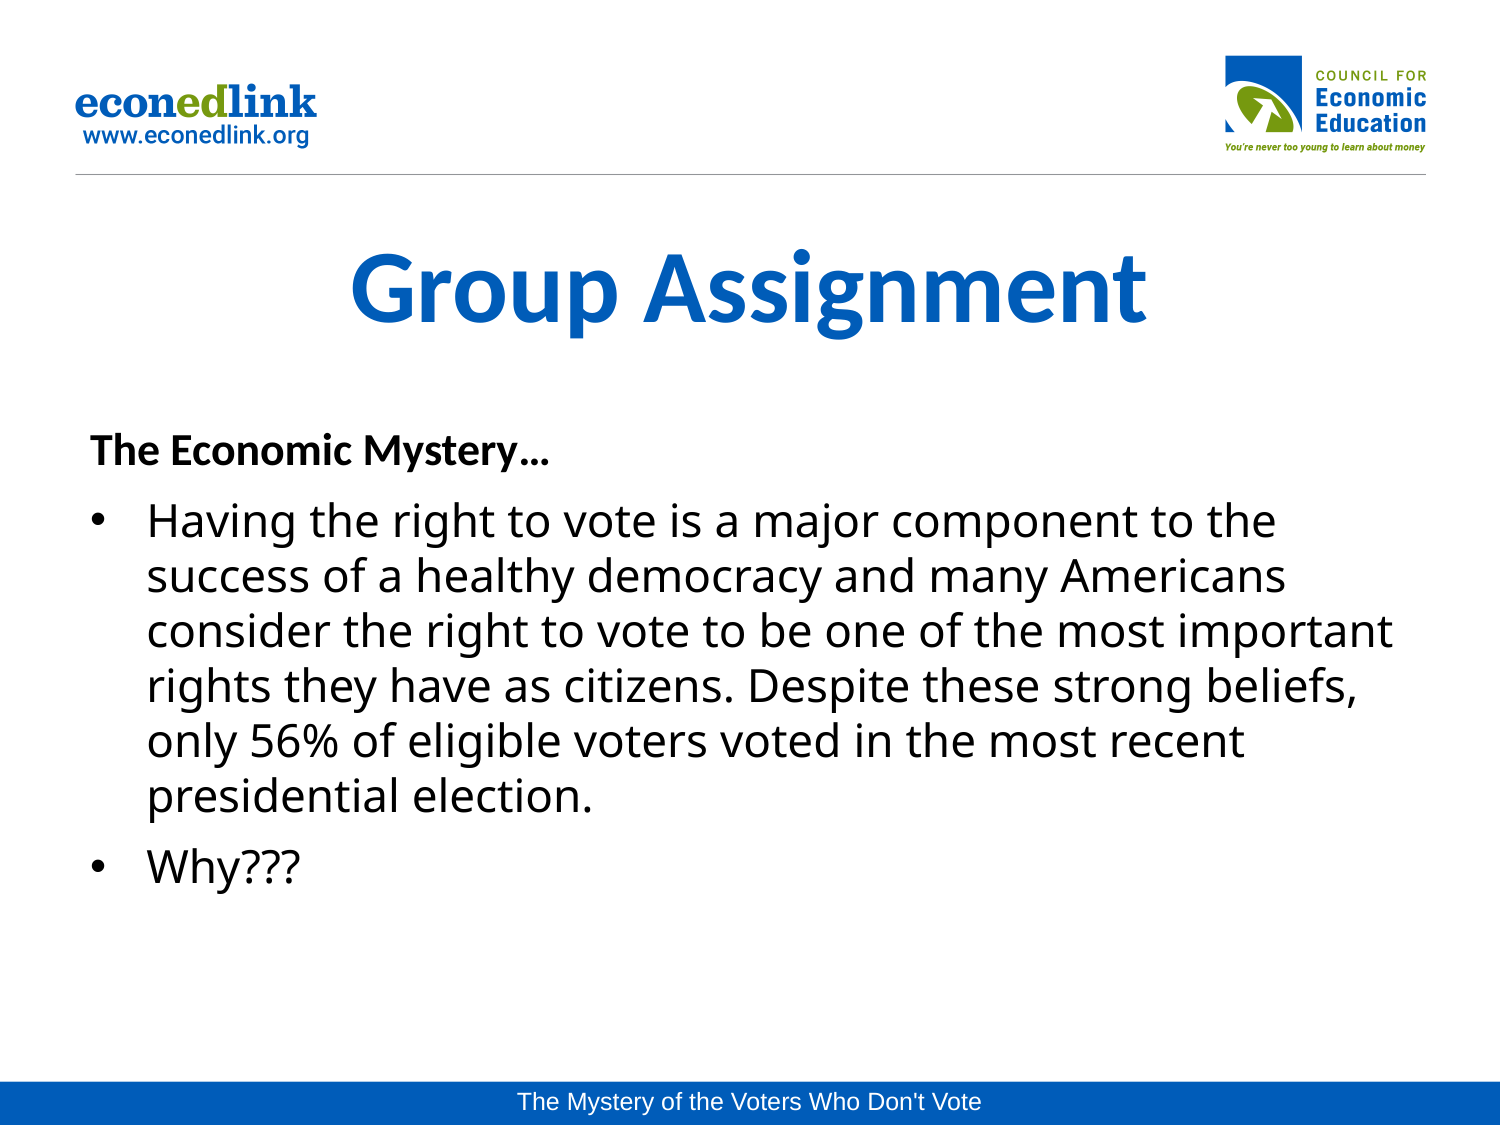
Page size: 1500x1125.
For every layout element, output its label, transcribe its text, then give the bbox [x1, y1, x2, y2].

title Group Assignment [74, 187, 1426, 376]
picture [0, 0, 1500, 1125]
list The Economic Mystery… Having the right to vote is a major component to the success of a healthy democracy and many Americans consider the right to vote to be one of the most important rights they have as citizens. Despite these strong beliefs, only 56% of eligible voters voted in the most recent presidential election. Why??? [74, 412, 1426, 1033]
